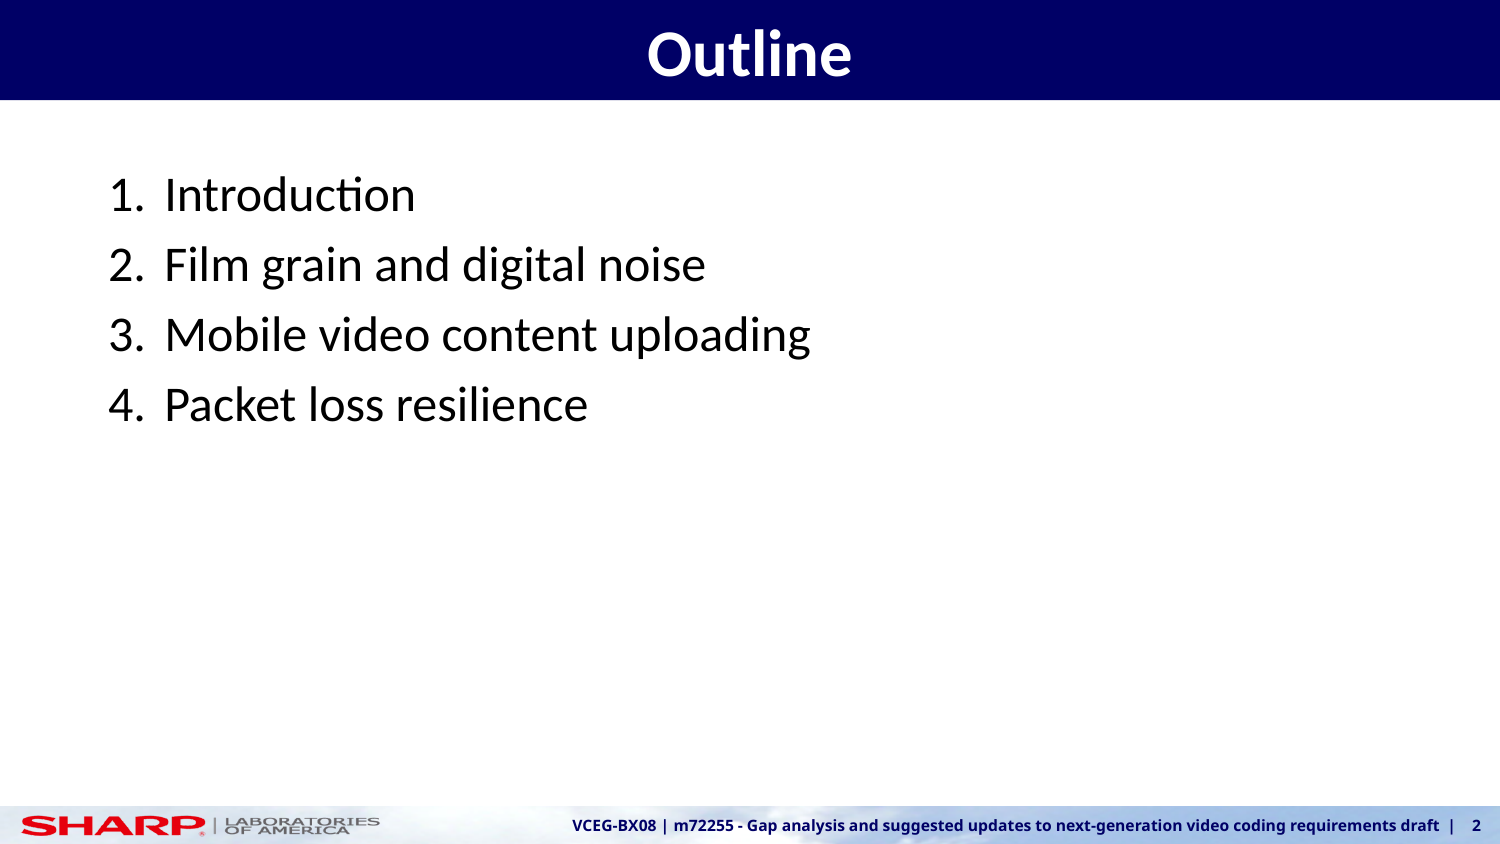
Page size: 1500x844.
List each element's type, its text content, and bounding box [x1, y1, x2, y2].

picture [0, 806, 1500, 844]
title Outline [17, 0, 1484, 101]
list Introduction Film grain and digital noise Mobile video content uploading Packet loss resilience [93, 154, 1432, 754]
